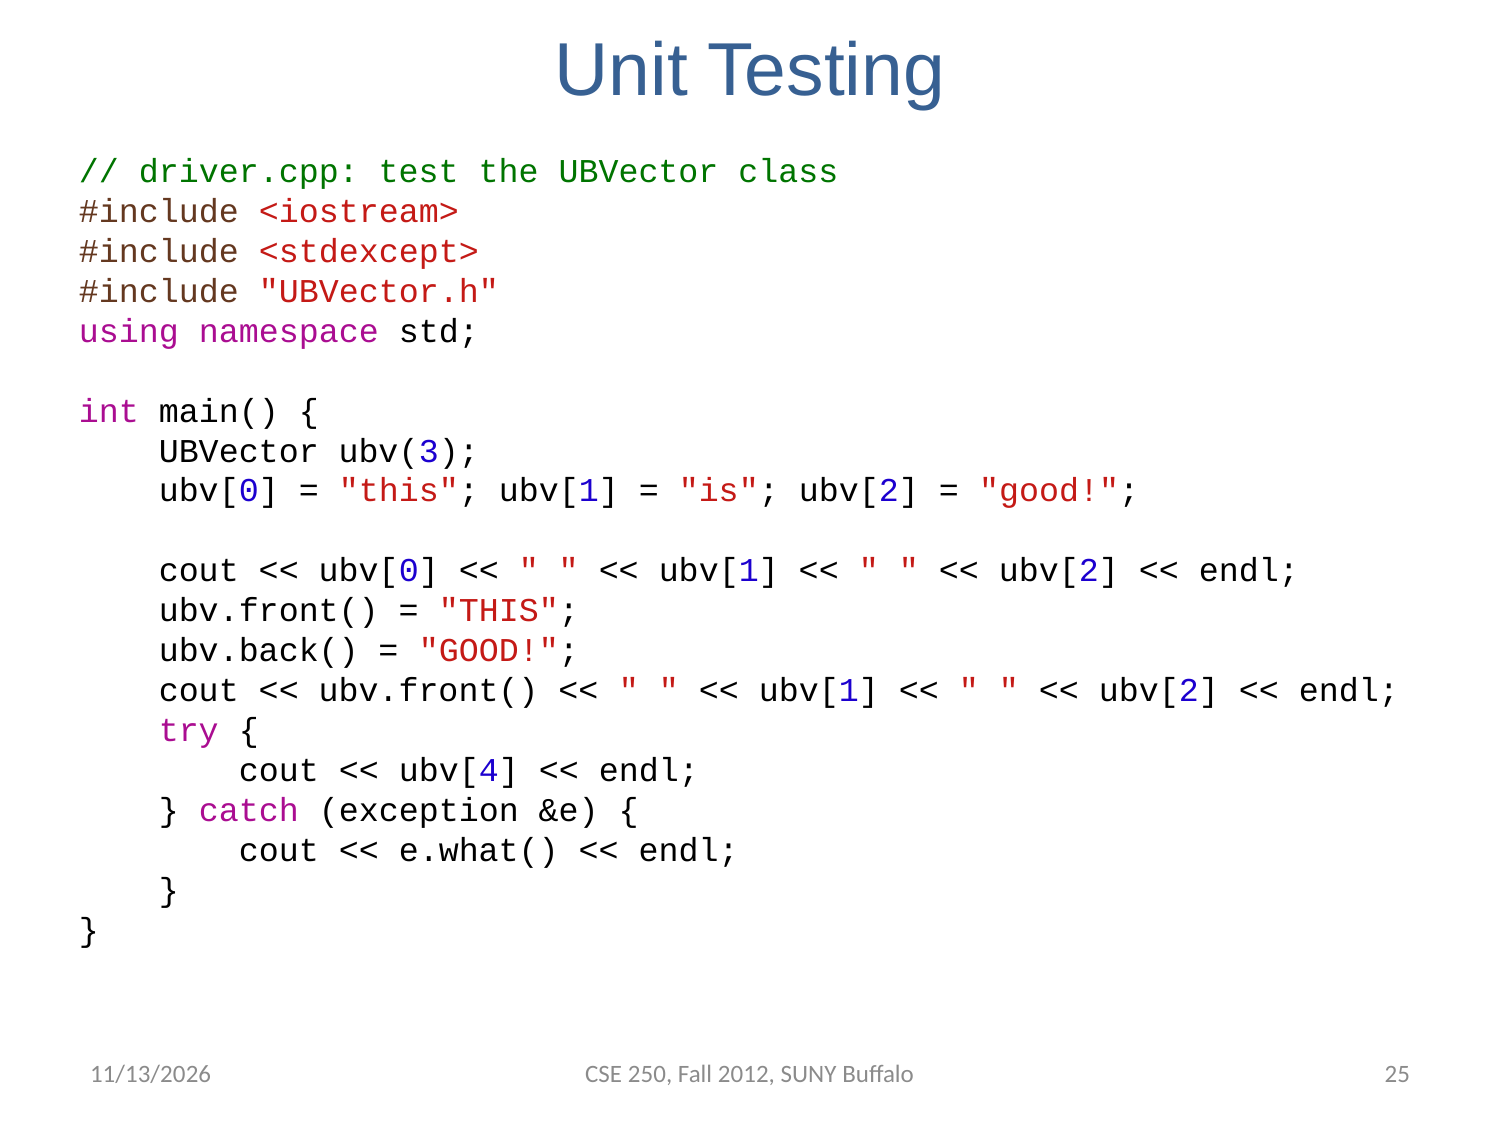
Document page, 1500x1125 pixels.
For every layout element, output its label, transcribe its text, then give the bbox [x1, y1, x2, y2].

title Unit Testing [0, 10, 1500, 121]
text_box // driver.cpp: test the UBVector class #include <iostream> #include <stdexcept> #include "UBVector.h" using namespace std; int main() { UBVector ubv(3); ubv[0] = "this"; ubv[1] = "is"; ubv[2] = "good!"; cout << ubv[0] << " " << ubv[1] << " " << ubv[2] << endl; ubv.front() = "THIS"; ubv.back() = "GOOD!"; cout << ubv.front() << " " << ubv[1] << " " << ubv[2] << endl; try { cout << ubv[4] << endl; } catch (exception &e) { cout << e.what() << endl; } } [64, 141, 1447, 955]
slide_number 25 [1074, 1042, 1425, 1103]
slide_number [75, 1042, 425, 1103]
footer CSE 250, Fall 2012, SUNY Buffalo [438, 1042, 1062, 1103]
